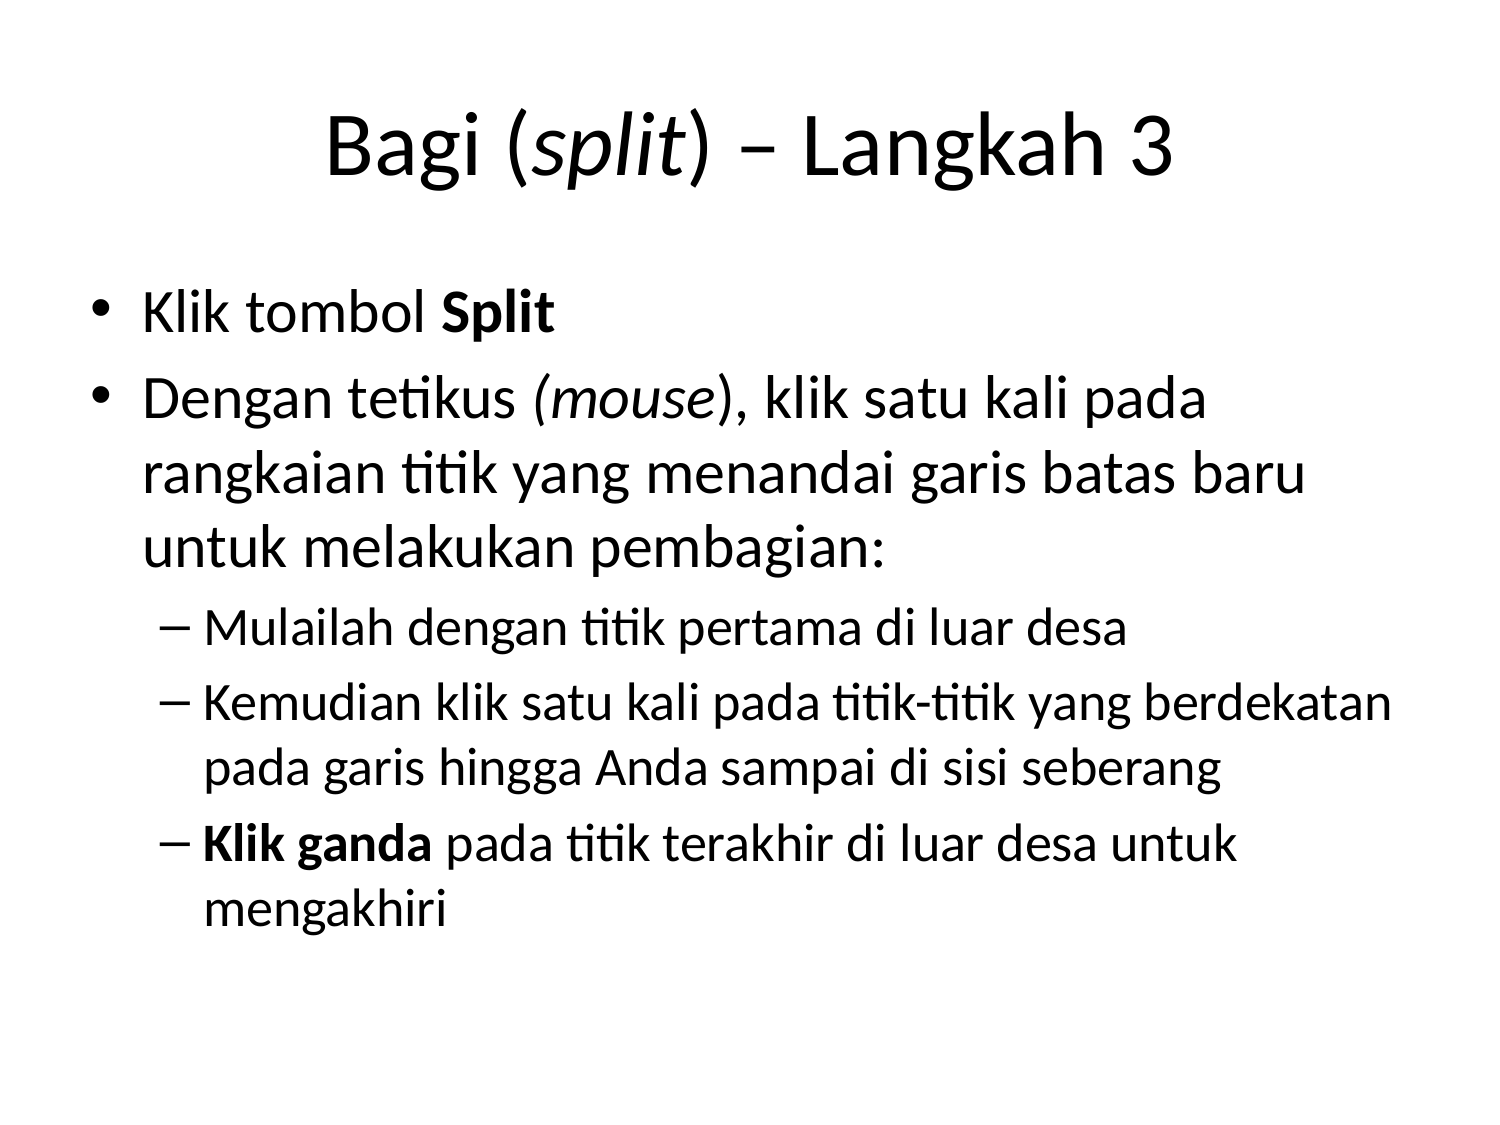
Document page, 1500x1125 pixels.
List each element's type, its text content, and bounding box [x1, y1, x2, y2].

list Klik tombol Split Dengan tetikus (mouse), klik satu kali pada rangkaian titik yang menandai garis batas baru untuk melakukan pembagian: Mulailah dengan titik pertama di luar desa Kemudian klik satu kali pada titik-titik yang berdekatan pada garis hingga Anda sampai di sisi seberang Klik ganda pada titik terakhir di luar desa untuk mengakhiri [75, 262, 1425, 1005]
title Bagi (split) – Langkah 3 [75, 45, 1425, 233]
